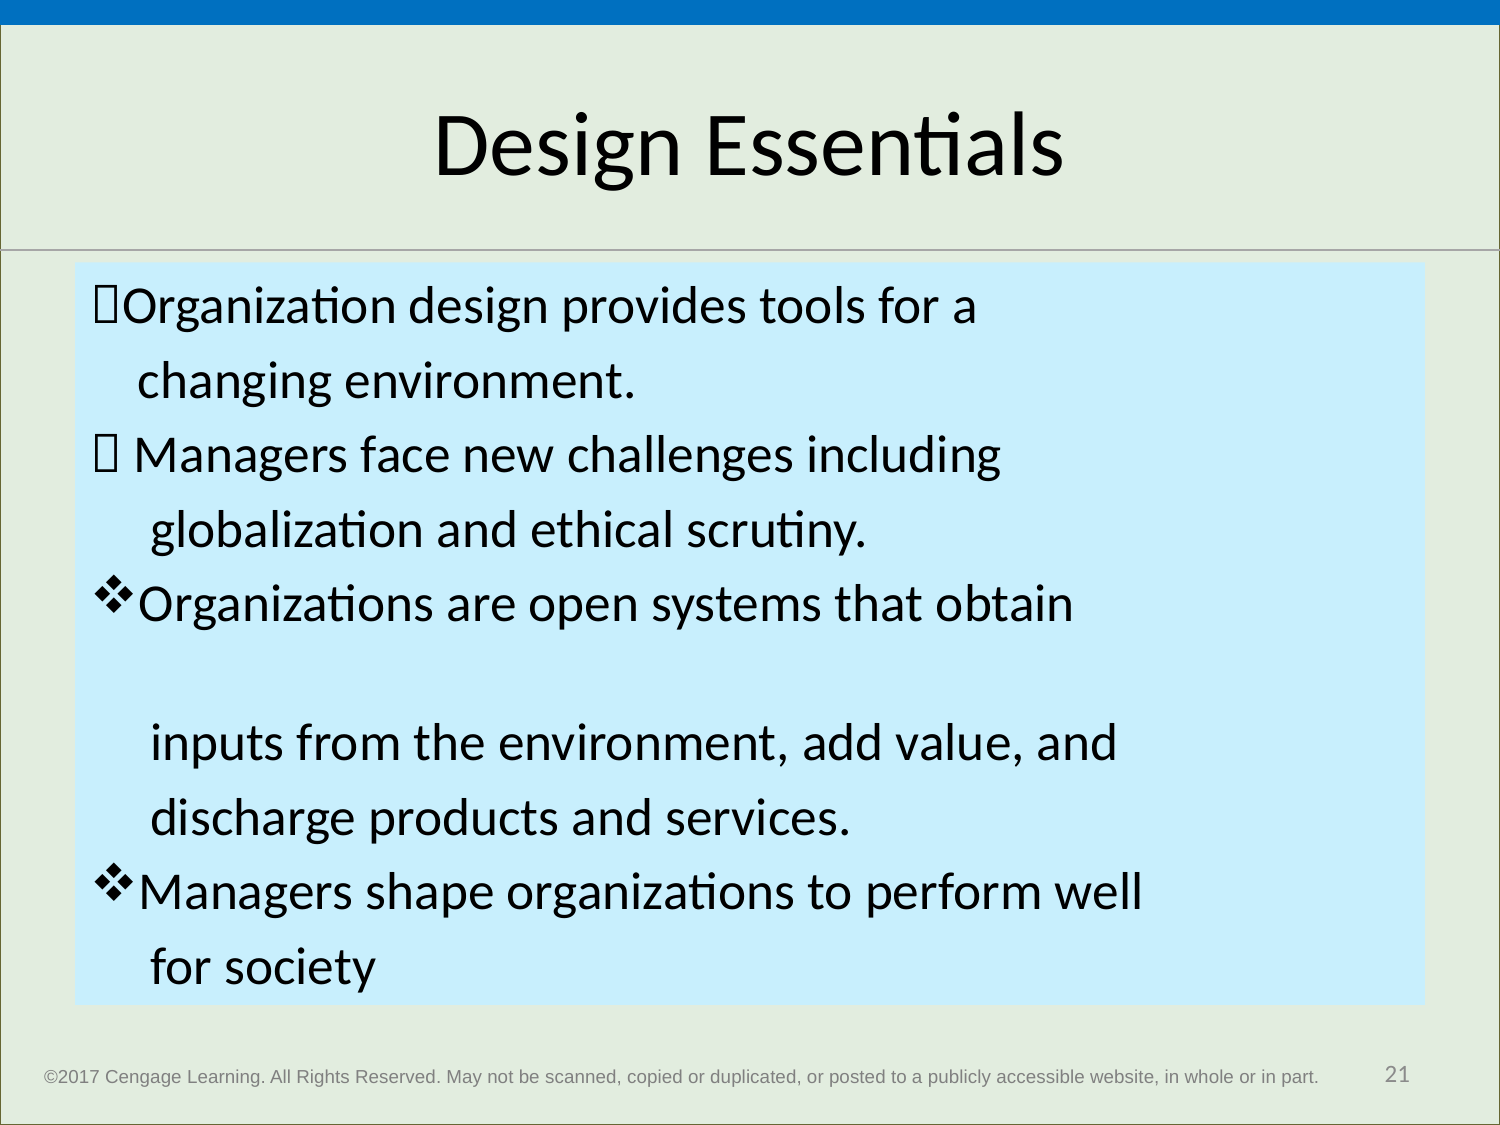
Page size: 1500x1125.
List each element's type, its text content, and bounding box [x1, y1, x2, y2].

title Design Essentials [75, 45, 1425, 233]
list Organization design provides tools for a changing environment.  Managers face new challenges including globalization and ethical scrutiny. Organizations are open systems that obtain inputs from the environment, add value, and discharge products and services. Managers shape organizations to perform well for society [75, 262, 1425, 1005]
slide_number 21 [1074, 1042, 1425, 1103]
footer ©2017 Cengage Learning. All Rights Reserved. May not be scanned, copied or duplicated, or posted to a publicly accessible website, in whole or in part. [12, 1050, 1350, 1125]
